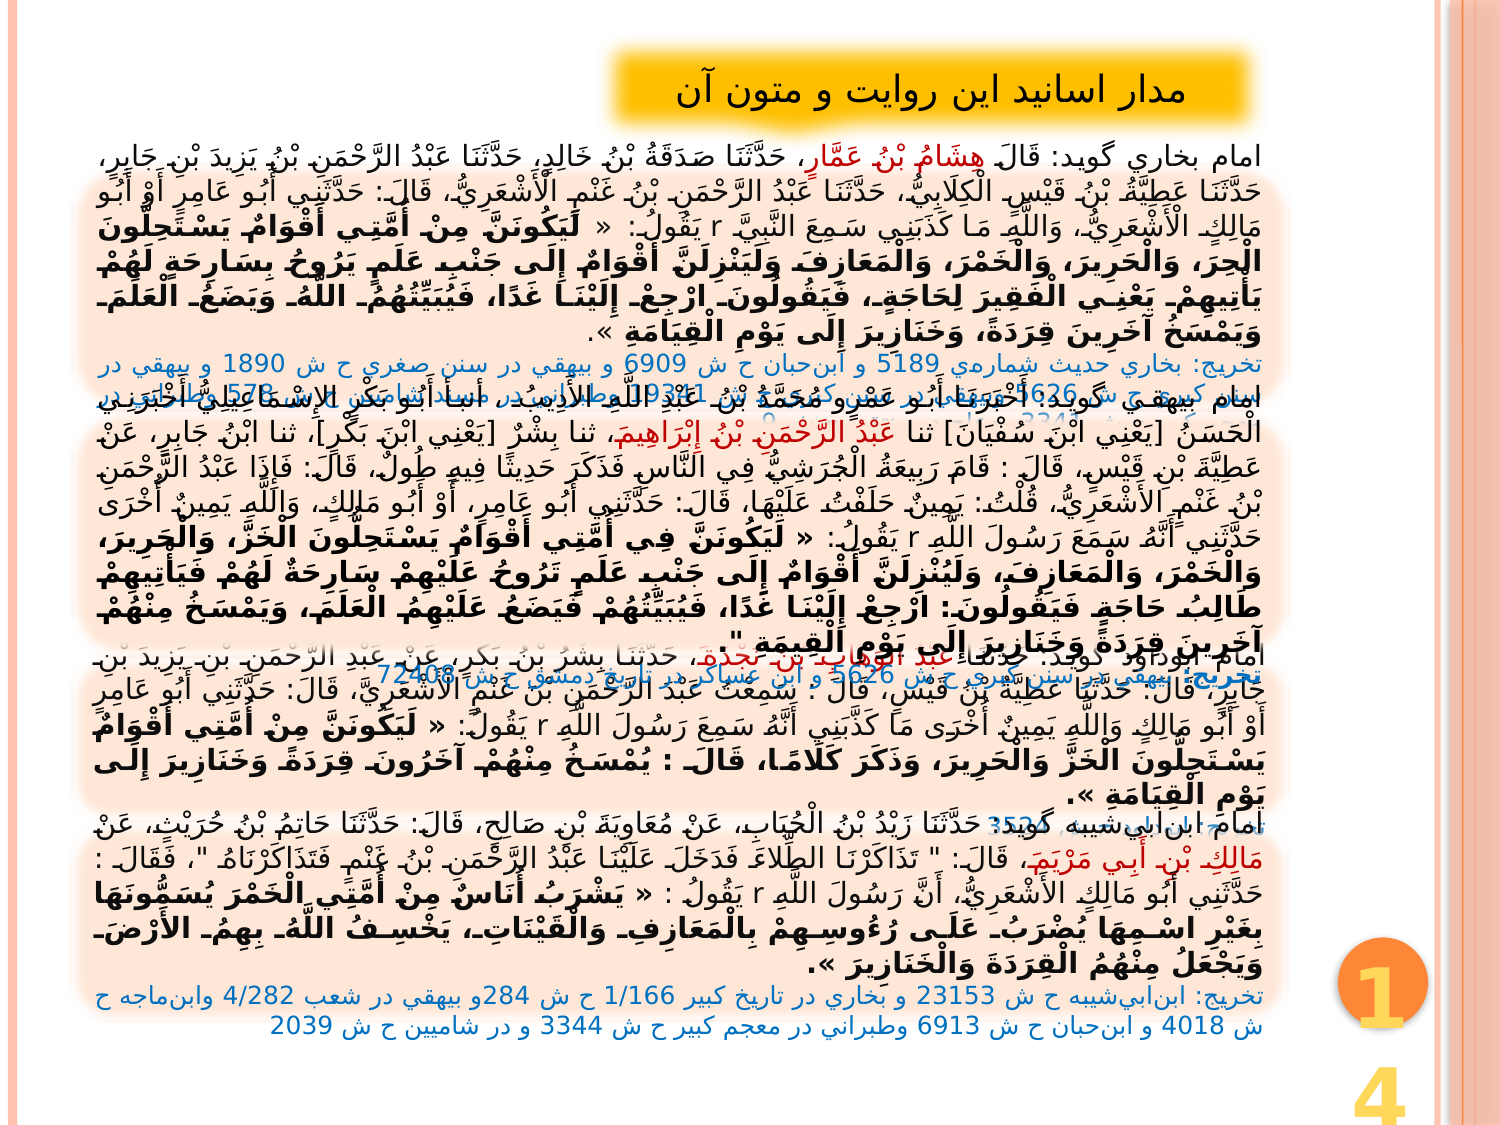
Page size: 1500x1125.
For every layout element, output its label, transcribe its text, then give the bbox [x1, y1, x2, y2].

text_box 23 [623, 60, 1240, 124]
text_box امام بخاري گويد: قَالَ هِشَامُ بْنُ عَمَّارٍ، حَدَّثَنَا صَدَقَةُ بْنُ خَالِدٍ، حَدَّثَنَا عَبْدُ الرَّحْمَنِ بْنُ يَزِيدَ بْنِ جَابِرٍ، حَدَّثَنَا عَطِيَّةُ بْنُ قَيْسٍ الْكِلَابِيُّ، حَدَّثَنَا عَبْدُ الرَّحْمَنِ بْنُ غَنْمٍ الْأَشْعَرِيُّ، قَالَ: حَدَّثَنِي أَبُو عَامِرٍ أَوْ أَبُو مَالِكٍ الْأَشْعَرِيُّ، وَاللَّهِ مَا كَذَبَنِي سَمِعَ النَّبِيَّ r يَقُولُ: « لَيَكُونَنَّ مِنْ أُمَّتِي أَقْوَامٌ يَسْتَحِلُّونَ الْحِرَ، وَالْحَرِيرَ، وَالْخَمْرَ، وَالْمَعَازِفَ وَلَيَنْزِلَنَّ أَقْوَامٌ إِلَى جَنْبِ عَلَمٍ يَرُوحُ بِسَارِحَةٍ لَهُمْ يَأْتِيهِمْ يَعْنِي الْفَقِيرَ لِحَاجَةٍ، فَيَقُولُونَ ارْجِعْ إِلَيْنَا غَدًا، فَيُبَيِّتُهُمُ اللَّهُ وَيَضَعُ الْعَلَمَ وَيَمْسَخُ آخَرِينَ قِرَدَةً، وَخَنَازِيرَ إِلَى يَوْمِ الْقِيَامَةِ ». تخريج: بخاري حديث شماره‌ي 5189 و ابن‌حبان ح ش 6909 و بيهقي در سنن صغري ح ش 1890 و بيهقي در سنن كبري ح ش 5626 وبيهقي در سنن كبري ح ش 19341 وطبراني در مسند شاميين ح ش 578 وطبراني در معجم كبير ح ش 3341 ودعلج در منتقي ح ش 9 [86, 179, 1276, 397]
text_box امام بيهقي گويد: أَخْبَرَنَا أَبُو عَمْرٍو مُحَمَّدُ بْنُ عَبْدِ اللَّهِ الأَدِيبُ ، أنبأ أَبُو بَكْرٍ الإِسْمَاعِيلِيُّ أَخْبَرَنِي الْحَسَنُ [يَعْنِي ابْنَ سُفْيَانَ] ثنا عَبْدُ الرَّحْمَنِ بْنُ إِبْرَاهِيمَ، ثنا بِشْرٌ [يَعْنِي ابْنَ بَكْرٍ]، ثنا ابْنُ جَابِرٍ، عَنْ عَطِيَّةَ بْنِ قَيْسٍ، قَالَ : قَامَ رَبِيعَةُ الْجُرَشِيُّ فِي النَّاسِ فَذَكَرَ حَدِيثًا فِيهِ طُولٌ، قَالَ: فَإِذَا عَبْدُ الرَّحْمَنِ بْنُ غَنْمٍ الأَشْعَرِيُّ، قُلْتُ: يَمِينٌ حَلَفْتُ عَلَيْهَا، قَالَ: حَدَّثَنِي أَبُو عَامِرٍ، أَوْ أَبُو مَالِكٍ، وَاللَّهِ يَمِينٌ أُخْرَى حَدَّثَنِي أَنَّهُ سَمَعَ رَسُولَ اللَّهِ r يَقُولُ: « لَيَكُونَنَّ فِي أُمَّتِي أَقْوَامٌ يَسْتَحِلُّونَ الْخَزَّ، وَالْحَرِيرَ، وَالْخَمْرَ، وَالْمَعَازِفَ، وَلَيُنْزِلَنَّ أَقْوَامٌ إِلَى جَنْبِ عَلَمٍ تَرُوحُ عَلَيْهِمْ سَارِحَةٌ لَهُمْ فَيَأْتِيهِمْ طَالِبُ حَاجَةٍ فَيَقُولُونَ: ارْجِعْ إِلَيْنَا غَدًا، فَيُبَيِّتُهُمْ فَيَضَعُ عَلَيْهِمُ الْعَلَمَ، وَيَمْسَخُ مِنْهُمْ آخَرِينَ قِرَدَةً وَخَنَازِيرَ إِلَى يَوْمِ الْقِيمَةِ ". تخريج: بيهقي در سنن كبري ح ش 5626 و ابن عساكر در تاريخ دمشق ح ش 72408 [86, 425, 1276, 643]
text_box مدار اسانيد اين روايت و متون آن [630, 67, 1233, 117]
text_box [621, 58, 1243, 127]
text_box امام ابوداود گويد: حَدَّثَنَا عَبْدُ الْوَهَّابِ بْنُ نَجْدَةَ، حَدَّثَنَا بِشْرُ بْنُ بَكْرٍ، عَنْ عَبْدِ الرَّحْمَنِ بْنِ يَزِيدَ بْنِ جَابِرٍ، قَالَ: حَدَّثَنَا عَطِيَّةُ بْنُ قَيْسٍ، قَالَ : سَمِعْتُ عَبْدَ الرَّحْمَنِ بْنَ غَنْمٍ الْأَشْعَرِيَّ، قَالَ: حَدَّثَنِي أَبُو عَامِرٍ أَوْ أَبُو مَالِكٍ وَاللَّهِ يَمِينٌ أُخْرَى مَا كَذَّبَنِي أَنَّهُ سَمِعَ رَسُولَ اللَّهِ r يَقُولُ: « لَيَكُونَنَّ مِنْ أُمَّتِي أَقْوَامٌ يَسْتَحِلُّونَ الْخَزَّ وَالْحَرِيرَ، وَذَكَرَ كَلَامًا، قَالَ : يُمْسَخُ مِنْهُمْ آخَرُونَ قِرَدَةً وَخَنَازِيرَ إِلَى يَوْمِ الْقِيَامَةِ ». تخريج: ابوداود ح ش 3524 [86, 673, 1275, 806]
text_box امام ابن‌ابي‌شيبه گويد: حَدَّثَنَا زَيْدُ بْنُ الْحُبَابِ، عَنْ مُعَاوِيَةَ بْنِ صَالِحٍ، قَالَ: حَدَّثَنَا حَاتِمُ بْنُ حُرَيْثٍ، عَنْ مَالِكِ بْنِ أَبِي مَرْيَمَ، قَالَ: " تَذَاكَرْنَا الطِّلاءَ فَدَخَلَ عَلَيْنَا عَبْدُ الرَّحْمَنِ بْنُ غَنْمٍ فَتَذَاكَرْنَاهُ "، فَقَالَ : حَدَّثَنِي أَبُو مَالِكٍ الأَشْعَرِيُّ، أَنَّ رَسُولَ اللَّهِ r يَقُولُ : « يَشْرَبُ أُنَاسٌ مِنْ أُمَّتِي الْخَمْرَ يُسَمُّونَهَا بِغَيْرِ اسْمِهَا يُضْرَبُ عَلَى رُءُوسِهِمْ بِالْمَعَازِفِ وَالْقَيْنَاتِ، يَخْسِفُ اللَّهُ بِهِمُ الأَرْضَ وَيَجْعَلُ مِنْهُمُ الْقِرَدَةَ وَالْخَنَازِيرَ ». تخريج: ابن‌ابي‌شيبه ح ش 23153 و بخاري در تاريخ كبير 1/166 ح ش 284و بيهقي در شعب 4/282 وابن‌ماجه ح ش 4018 و ابن‌حبان ح ش 6913 وطبراني در معجم كبير ح ش 3344 و در شاميين ح ش 2039 [85, 838, 1275, 1008]
text_box خلاصه: اينكه اگر لفظ (عزف) به صورت جمع با لفظ (معازف) بيايد فقط معناي ادوات موسيقي را دارد و همانند آن كلمه‌ي ”قرء“ كه جمع آن ”قروء و أقراء“ مي‌باشد؛ و كلمه‌ي ”قرء“ به طور مفرد دو معنا دارد 1- حيض (يا قاعده‌ي ماهيانه‌ي زن) و 2- پاكي از حيض! و اگر به صورت جمع با لفظ ”أقراء“ بيايد به معناي حيض است (حديث: دعي الصلاة أيام أقرائك) و اگر جمع آن با لفظ ”قروء“ بيايد به معناي پاكي بعد از حيض است (مثل: وَالْمُطَلَّقَاتُ يَتَرَبَّصْنَ بِأَنْفُسِهِنَّ ثَلَاثَةَ قُرُوءٍ) و مثال‌هاي ديگر نيز وجود دارد كه امام تلمساني در كتاب ”مفتاح الأصول في بناء الفروع علي الأصول“ صفحه‌ي 80 به آن اشاره مي‌كند. [626, 63, 1238, 121]
text_box 14 [1318, 937, 1444, 1125]
